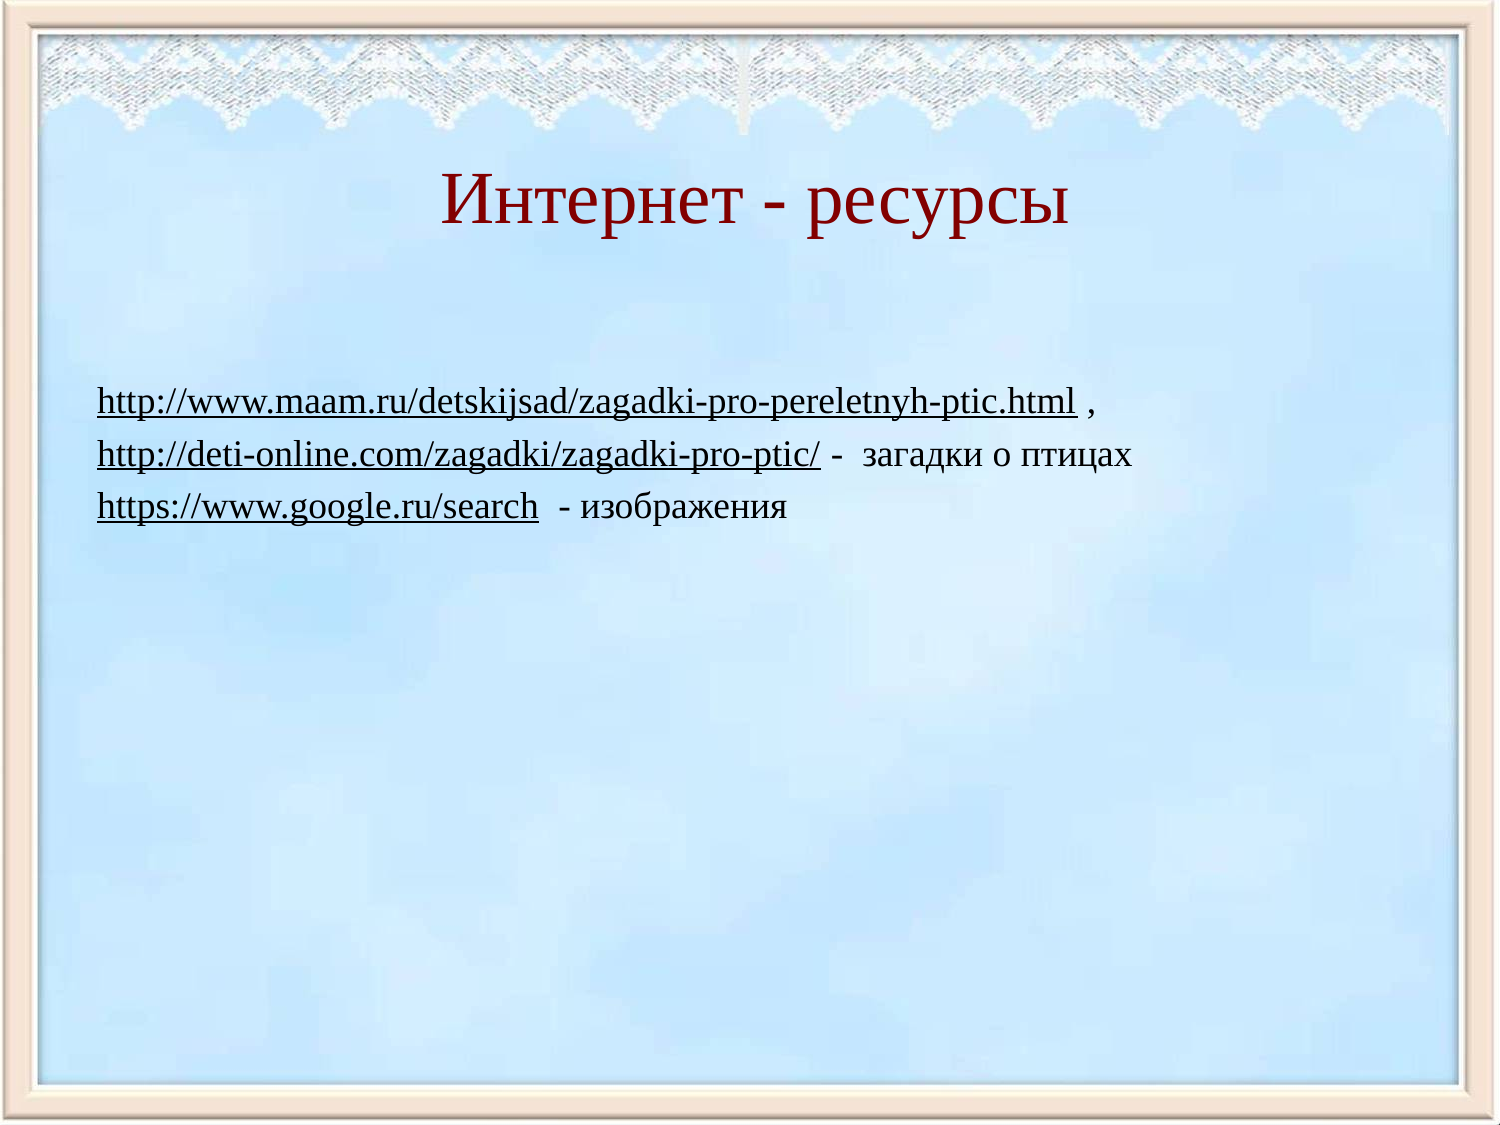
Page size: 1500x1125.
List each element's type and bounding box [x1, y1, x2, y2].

list [81, 281, 1429, 920]
picture [0, 0, 1500, 1125]
title [81, 105, 1429, 281]
